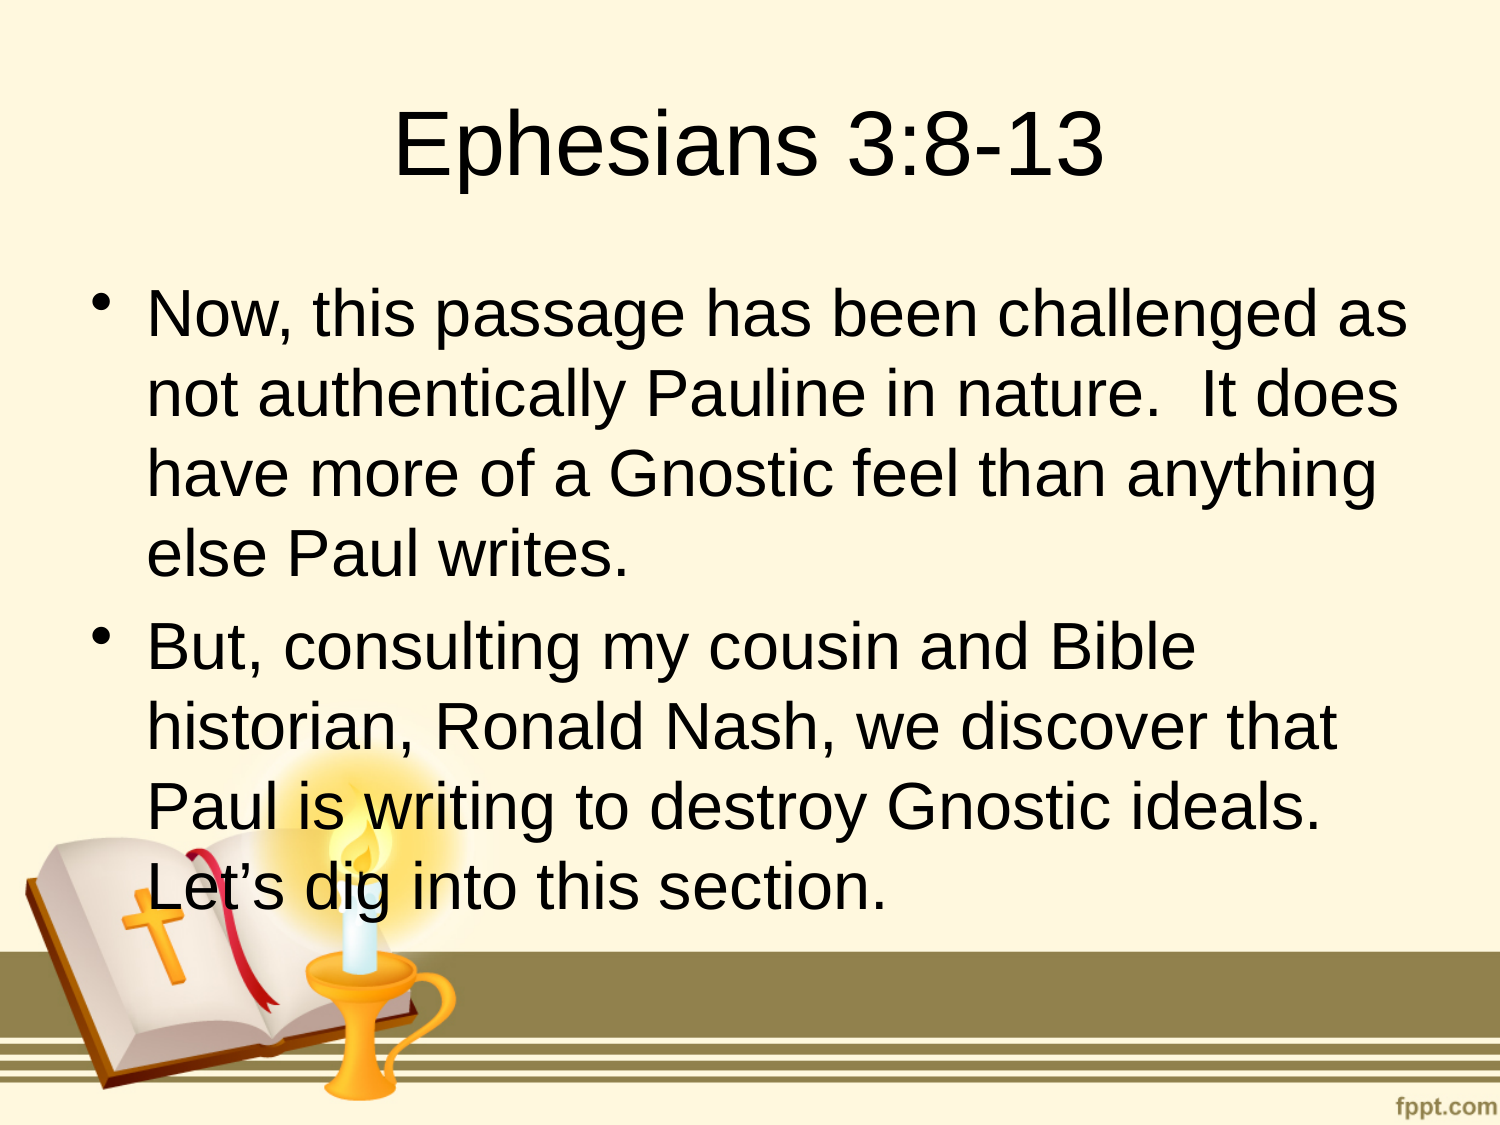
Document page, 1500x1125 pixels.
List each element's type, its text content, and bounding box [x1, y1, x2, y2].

list Now, this passage has been challenged as not authentically Pauline in nature. It does have more of a Gnostic feel than anything else Paul writes. But, consulting my cousin and Bible historian, Ronald Nash, we discover that Paul is writing to destroy Gnostic ideals. Let’s dig into this section. [74, 262, 1426, 1006]
title Ephesians 3:8-13 [74, 44, 1426, 233]
picture [0, 0, 1500, 1125]
